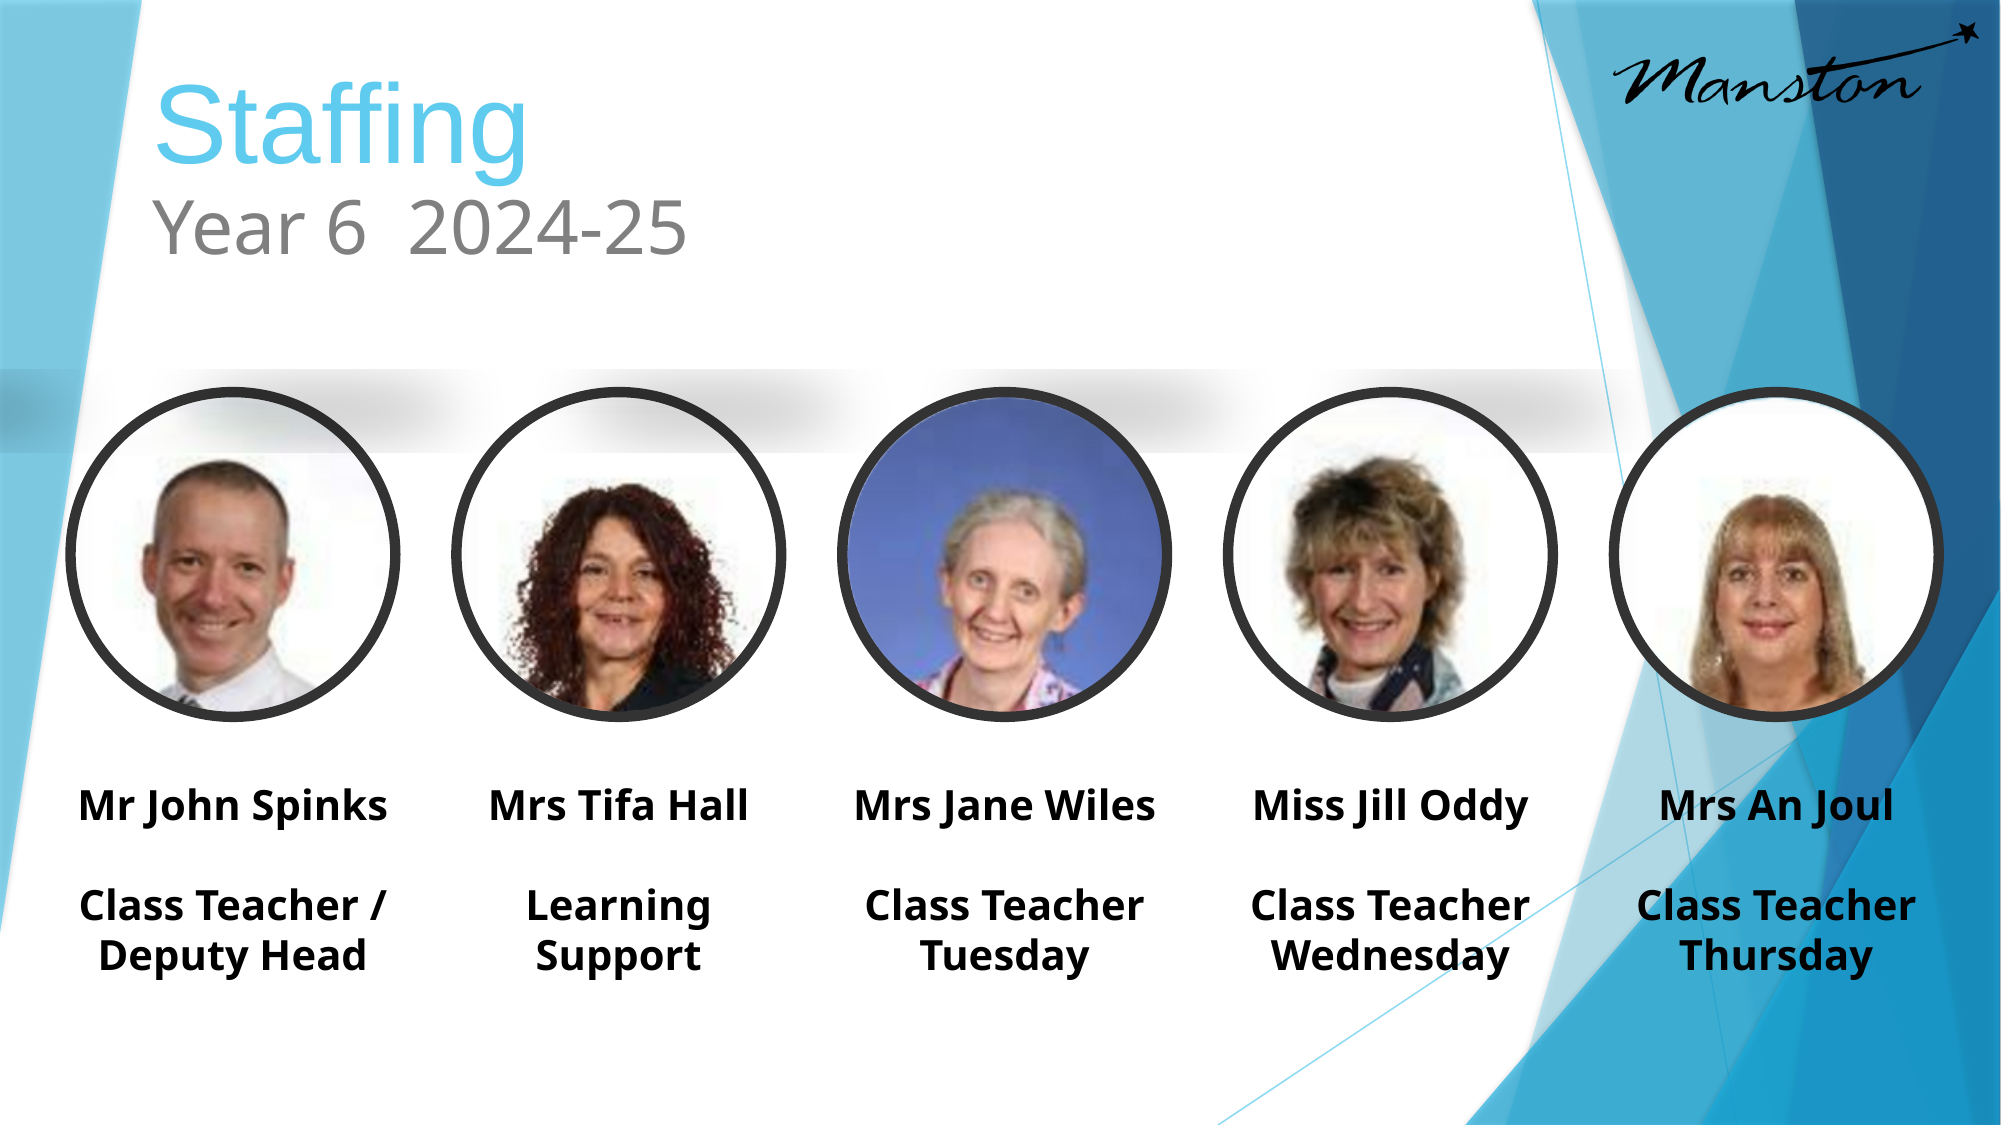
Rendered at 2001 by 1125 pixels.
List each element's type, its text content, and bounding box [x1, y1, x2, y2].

picture [841, 391, 1168, 718]
picture [1613, 391, 1940, 718]
text_box Mrs Tifa Hall Learning Support [441, 771, 796, 987]
subtitle Year 6 2024-25 [137, 171, 1580, 302]
text_box Mrs An Joul Class Teacher Thursday [1599, 771, 1954, 987]
picture [1227, 391, 1554, 718]
picture [455, 391, 782, 718]
text_box Mrs Jane Wiles Class Teacher Tuesday [827, 771, 1182, 987]
picture [69, 391, 396, 718]
title Staffing [137, 48, 1580, 171]
picture [1613, 21, 1979, 106]
text_box Miss Jill Oddy Class Teacher Wednesday [1213, 771, 1568, 987]
text_box Mr John Spinks Class Teacher / Deputy Head [55, 771, 411, 987]
